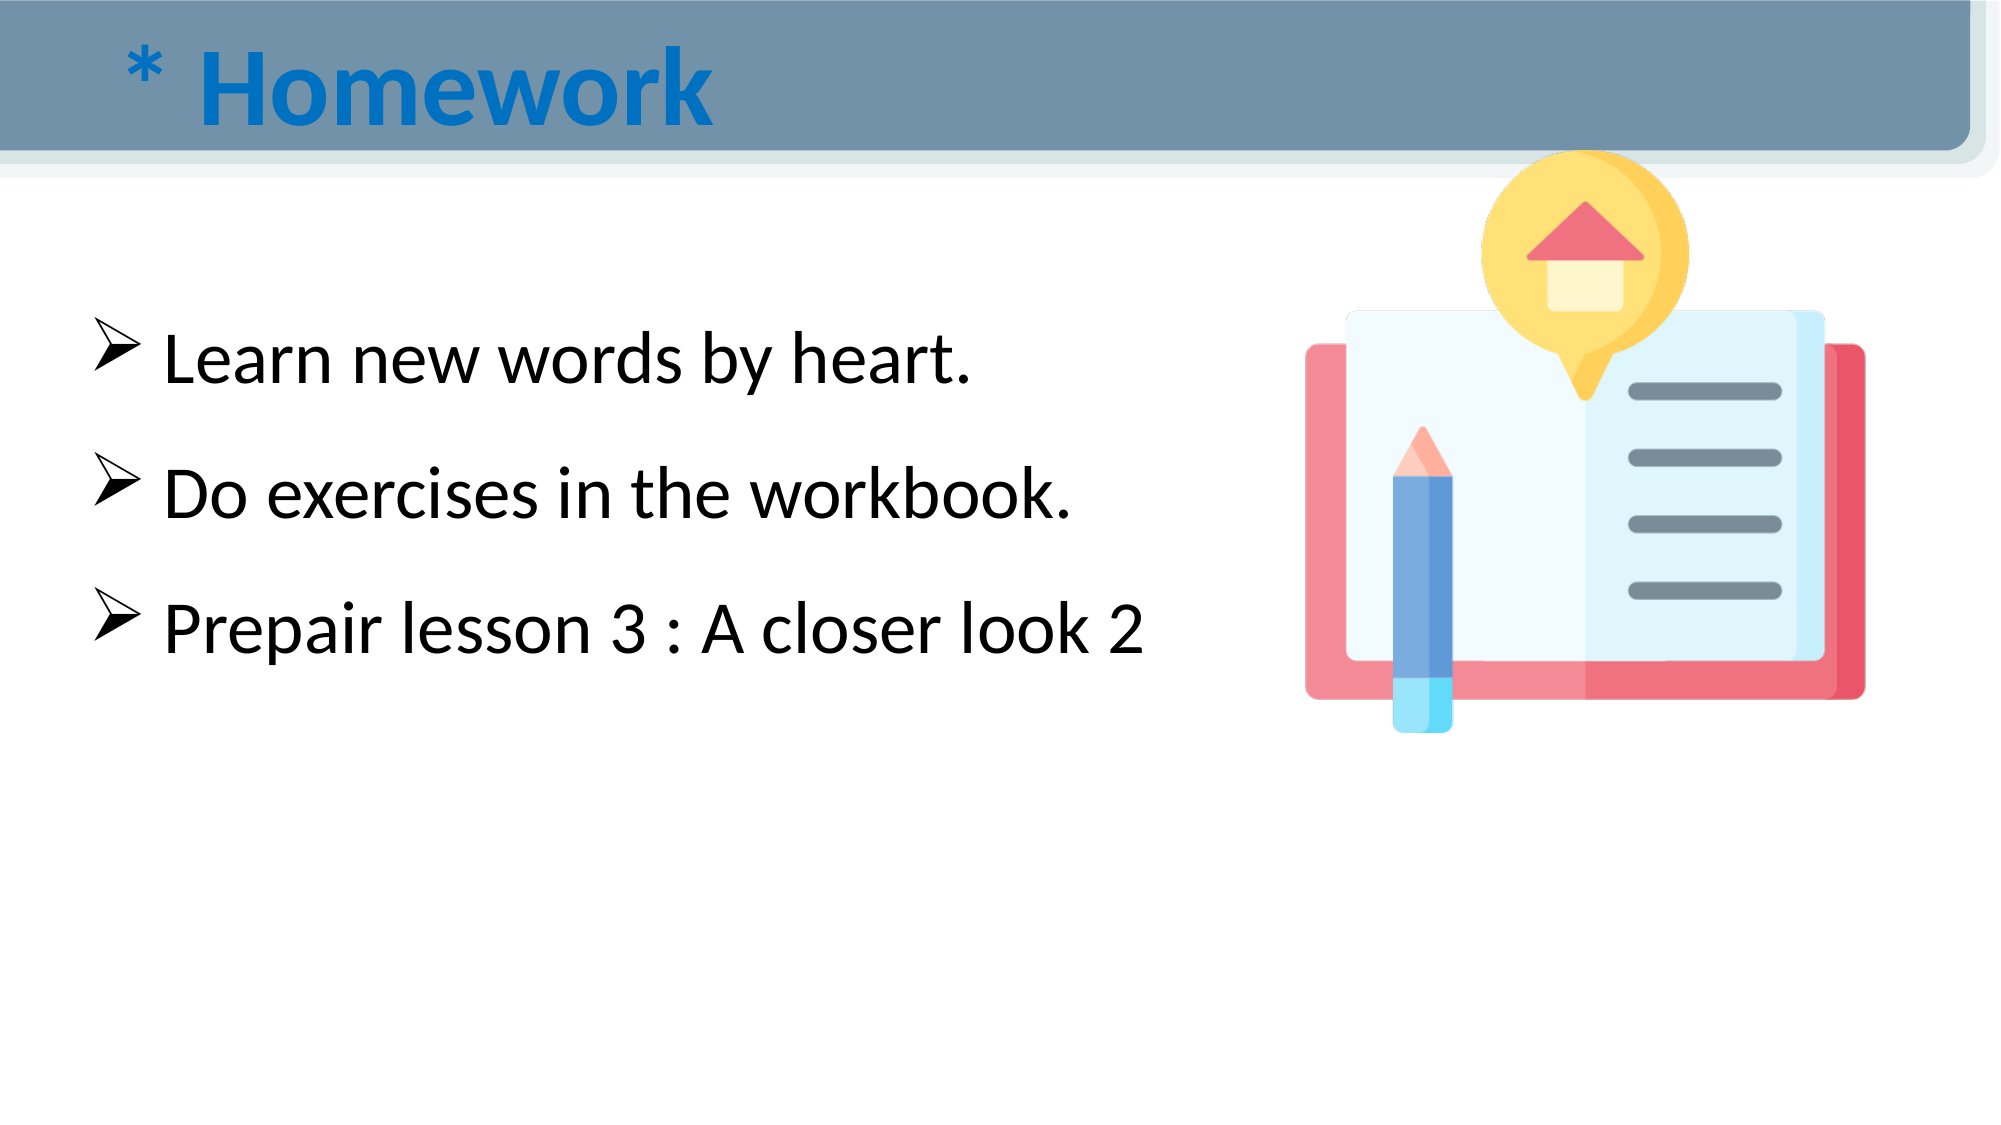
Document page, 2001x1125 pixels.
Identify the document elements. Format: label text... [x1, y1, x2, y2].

picture [1294, 150, 1877, 733]
text_box Learn new words by heart. Do exercises in the workbook. Prepair lesson 3 : A closer look 2 [74, 256, 1294, 677]
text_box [0, 0, 2000, 179]
